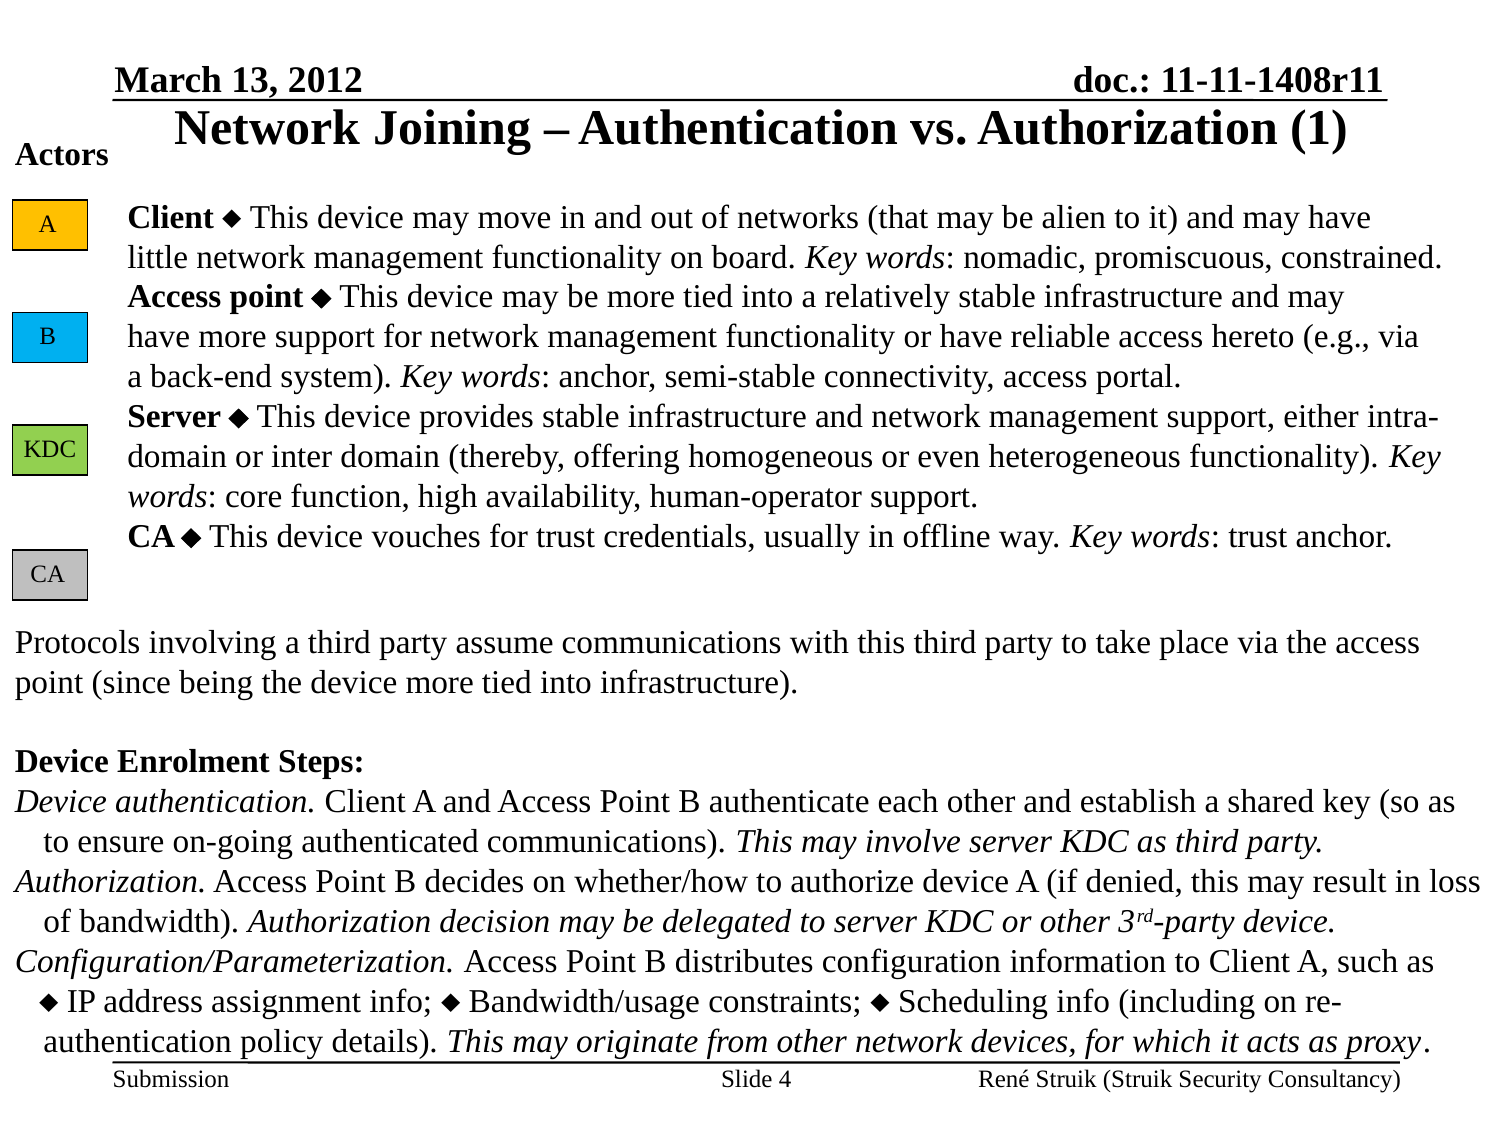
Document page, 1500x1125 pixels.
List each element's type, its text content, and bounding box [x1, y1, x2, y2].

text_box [12, 549, 88, 601]
footer René Struik (Struik Security Consultancy) [972, 1067, 1402, 1093]
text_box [12, 312, 88, 363]
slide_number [114, 54, 366, 101]
text_box Network Joining – Authentication vs. Authorization (1) [159, 87, 1364, 124]
text_box Actors [0, 124, 1500, 260]
text_box Protocols involving a third party assume communications with this third party to take place via the access point (since being the device more tied into infrastructure). Device Enrolment Steps: Device authentication. Client A and Access Point B authenticate each other and establish a shared key (so as to ensure on-going authenticated communications). This may involve server KDC as third party. Authorization. Access Point B decides on whether/how to authorize device A (if denied, this may result in loss of bandwidth). Authorization decision may be delegated to server KDC or other 3rd-party device. Configuration/Parameterization. Access Point B distributes configuration information to Client A, such as  IP address assignment info;  Bandwidth/usage constraints;  Scheduling info (including on re-authentication policy details). This may originate from other network devices, for which it acts as proxy. [0, 612, 1500, 1067]
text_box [12, 199, 88, 251]
text_box Client  This device may move in and out of networks (that may be alien to it) and may have little network management functionality on board. Key words: nomadic, promiscuous, constrained. Access point  This device may be more tied into a relatively stable infrastructure and may have more support for network management functionality or have reliable access hereto (e.g., via a back-end system). Key words: anchor, semi-stable connectivity, access portal. Server  This device provides stable infrastructure and network management support, either intra-domain or inter domain (thereby, offering homogeneous or even heterogeneous functionality). Key words: core function, high availability, human-operator support. CA  This device vouches for trust credentials, usually in offline way. Key words: trust anchor. [112, 187, 1463, 562]
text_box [0, 424, 101, 476]
slide_number Slide 4 [712, 1067, 800, 1093]
